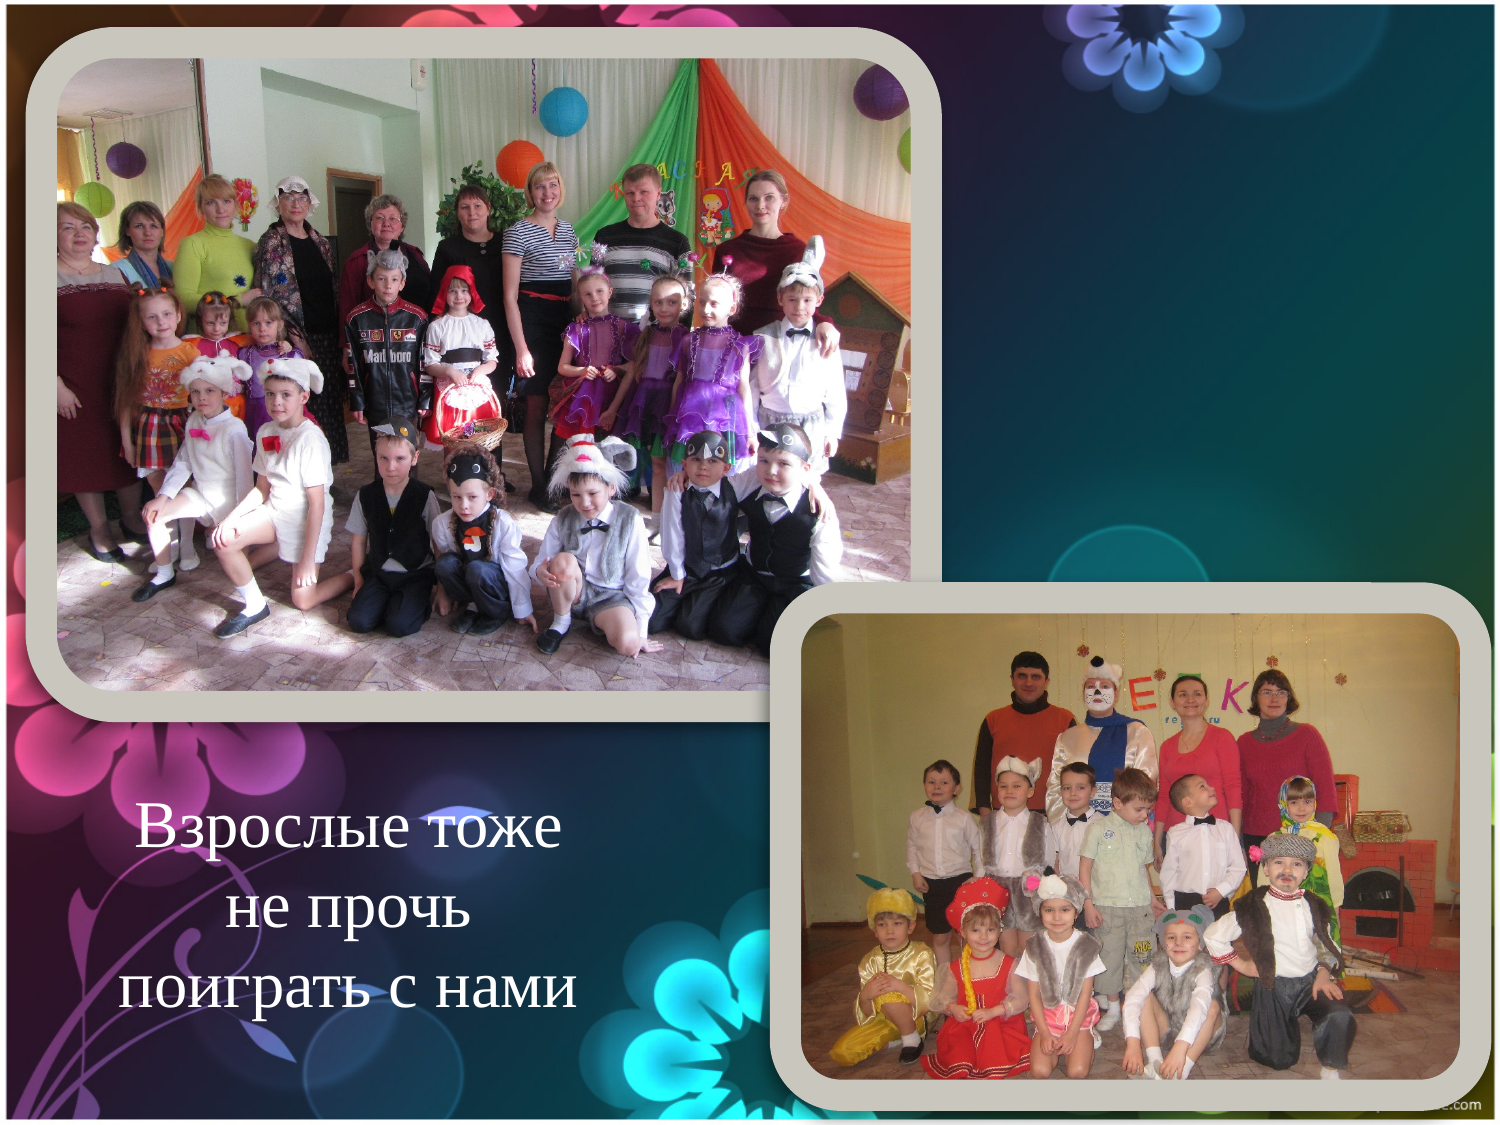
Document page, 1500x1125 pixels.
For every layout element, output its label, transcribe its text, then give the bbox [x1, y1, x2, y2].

title Взрослые тоже не прочь поиграть с нами [95, 759, 604, 1043]
picture [0, 0, 1500, 1125]
